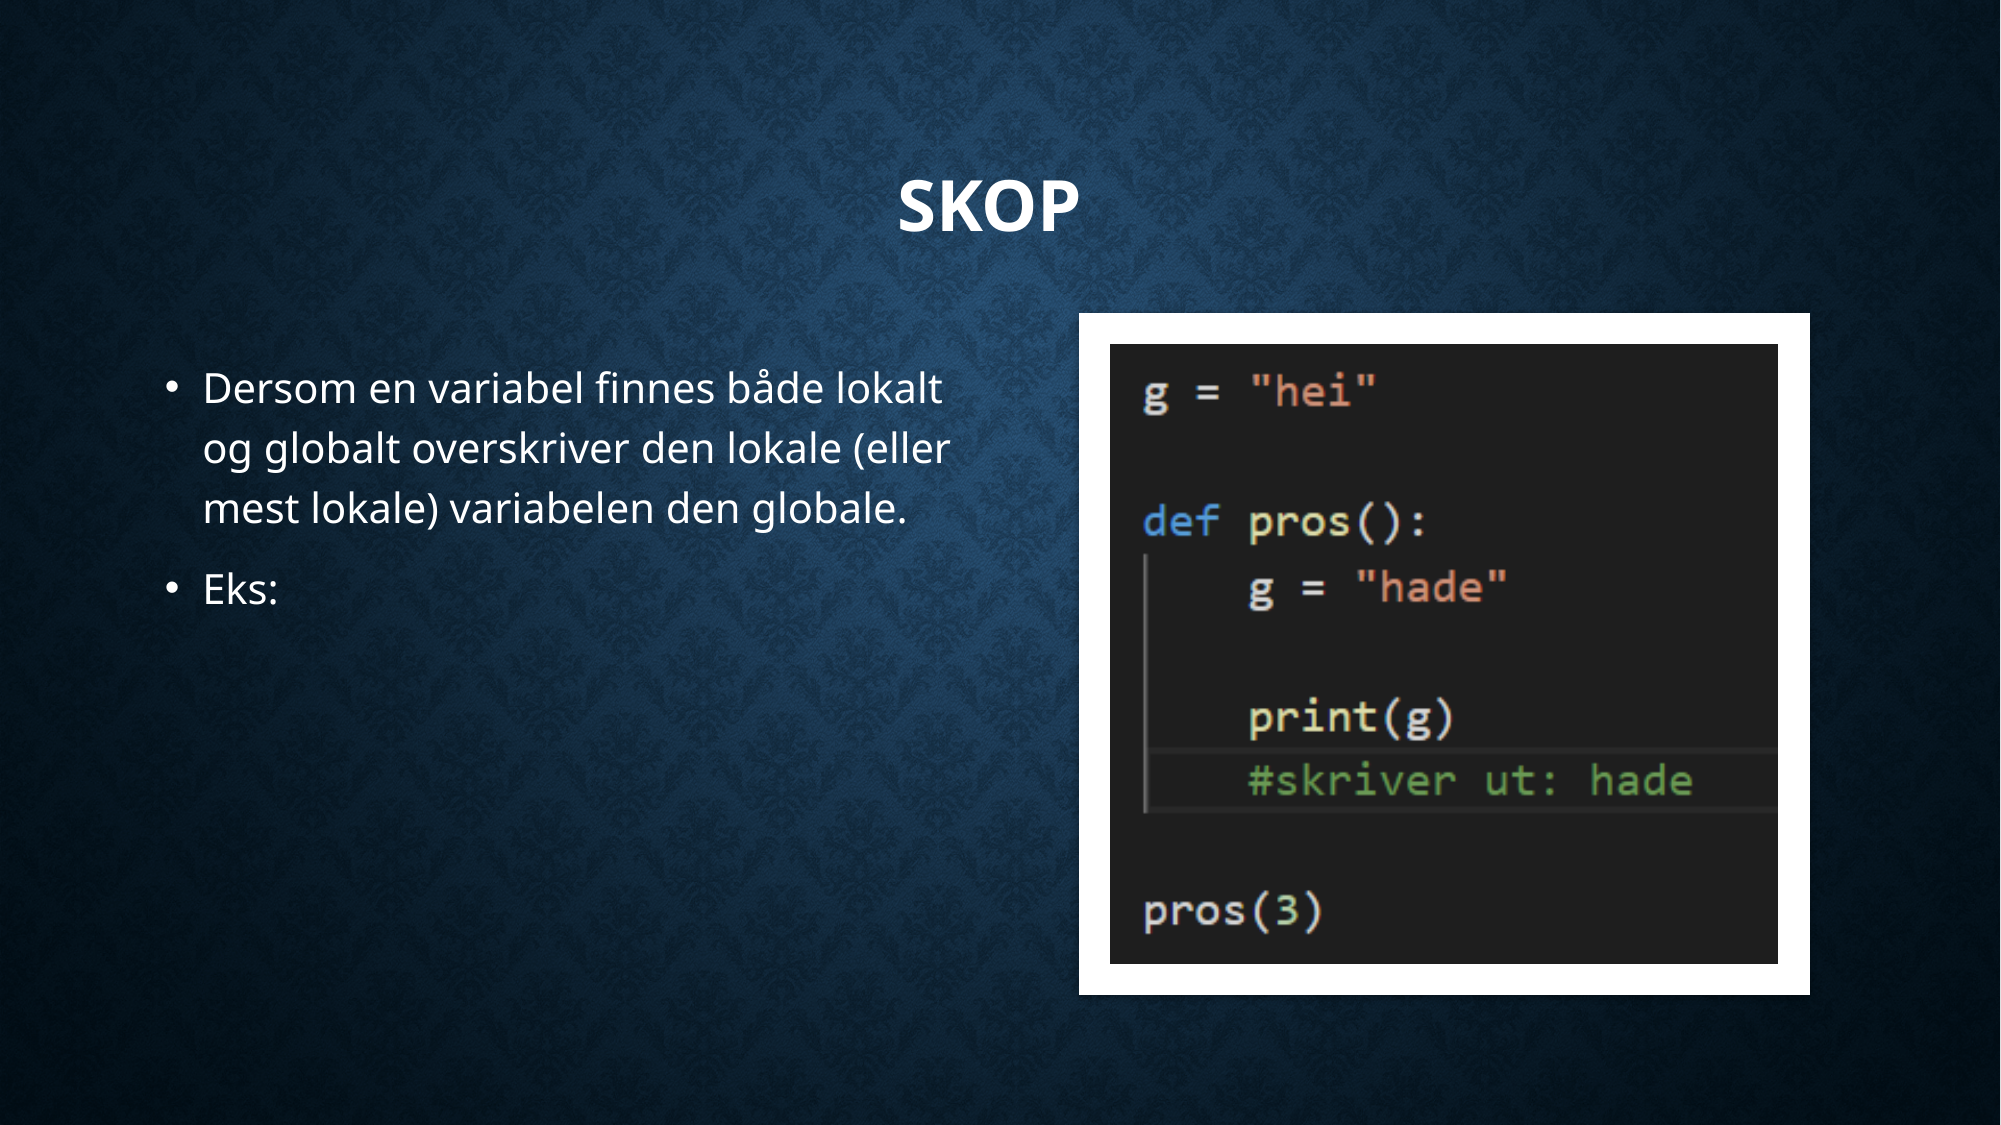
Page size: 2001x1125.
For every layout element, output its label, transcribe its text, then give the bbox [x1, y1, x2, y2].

title Skop [149, 99, 1849, 318]
list Dersom en variabel finnes både lokalt og globalt overskriver den lokale (eller mest lokale) variabelen den globale. Eks: [149, 343, 973, 950]
picture [1109, 343, 1779, 965]
